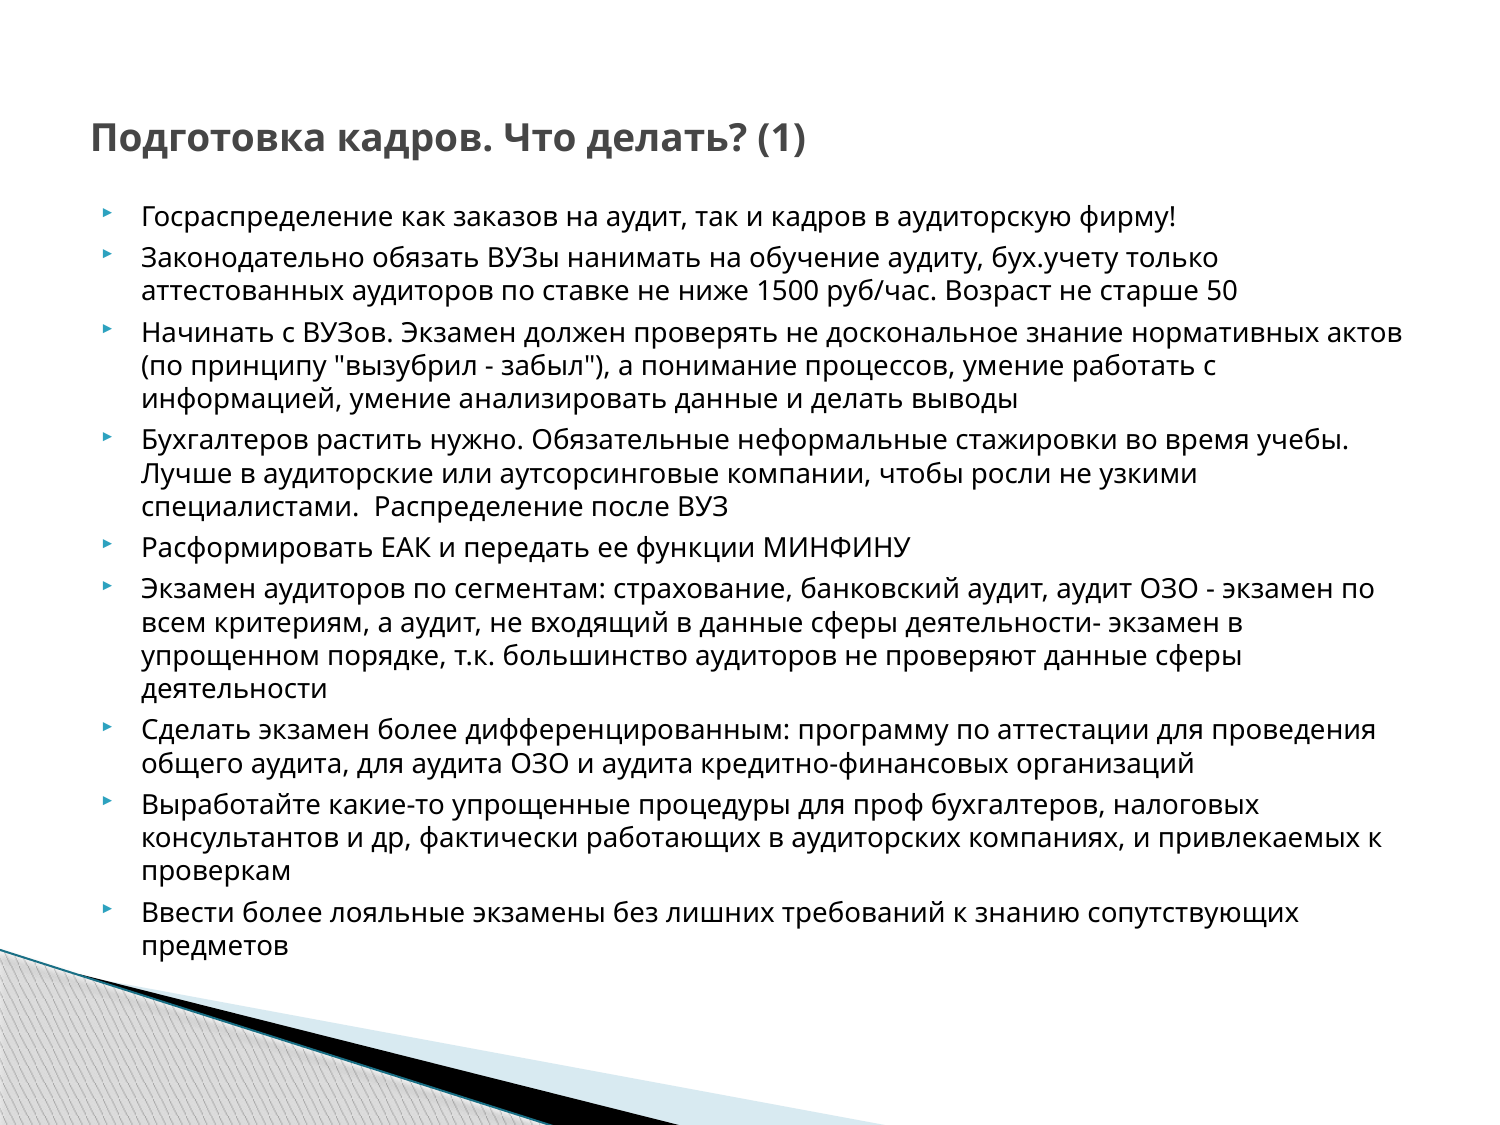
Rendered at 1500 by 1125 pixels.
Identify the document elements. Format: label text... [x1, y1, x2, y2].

title Подготовка кадров. Что делать? (1) [75, 45, 1425, 191]
list Госраспределение как заказов на аудит, так и кадров в аудиторскую фирму! Законодательно обязать ВУЗы нанимать на обучение аудиту, бух.учету только аттестованных аудиторов по ставке не ниже 1500 руб/час. Возраст не старше 50 Начинать с ВУЗов. Экзамен должен проверять не доскональное знание нормативных актов (по принципу "вызубрил - забыл"), а понимание процессов, умение работать с информацией, умение анализировать данные и делать выводы Бухгалтеров растить нужно. Обязательные неформальные стажировки во время учебы. Лучше в аудиторские или аутсорсинговые компании, чтобы росли не узкими специалистами. Распределение после ВУЗ Расформировать ЕАК и передать ее функции МИНФИНУ Экзамен аудиторов по сегментам: страхование, банковский аудит, аудит ОЗО - экзамен по всем критериям, а аудит, не входящий в данные сферы деятельности- экзамен в упрощенном порядке, т.к. большинство аудиторов не проверяют данные сферы деятельности Сделать экзамен более дифференцированным: программу по аттестации для проведения общего аудита, для аудита ОЗО и аудита кредитно-финансовых организаций Выработайте какие-то упрощенные процедуры для проф бухгалтеров, налоговых консультантов и др, фактически работающих в аудиторских компаниях, и привлекаемых к проверкам Ввести более лояльные экзамены без лишних требований к знанию сопутствующих предметов [69, 191, 1425, 976]
